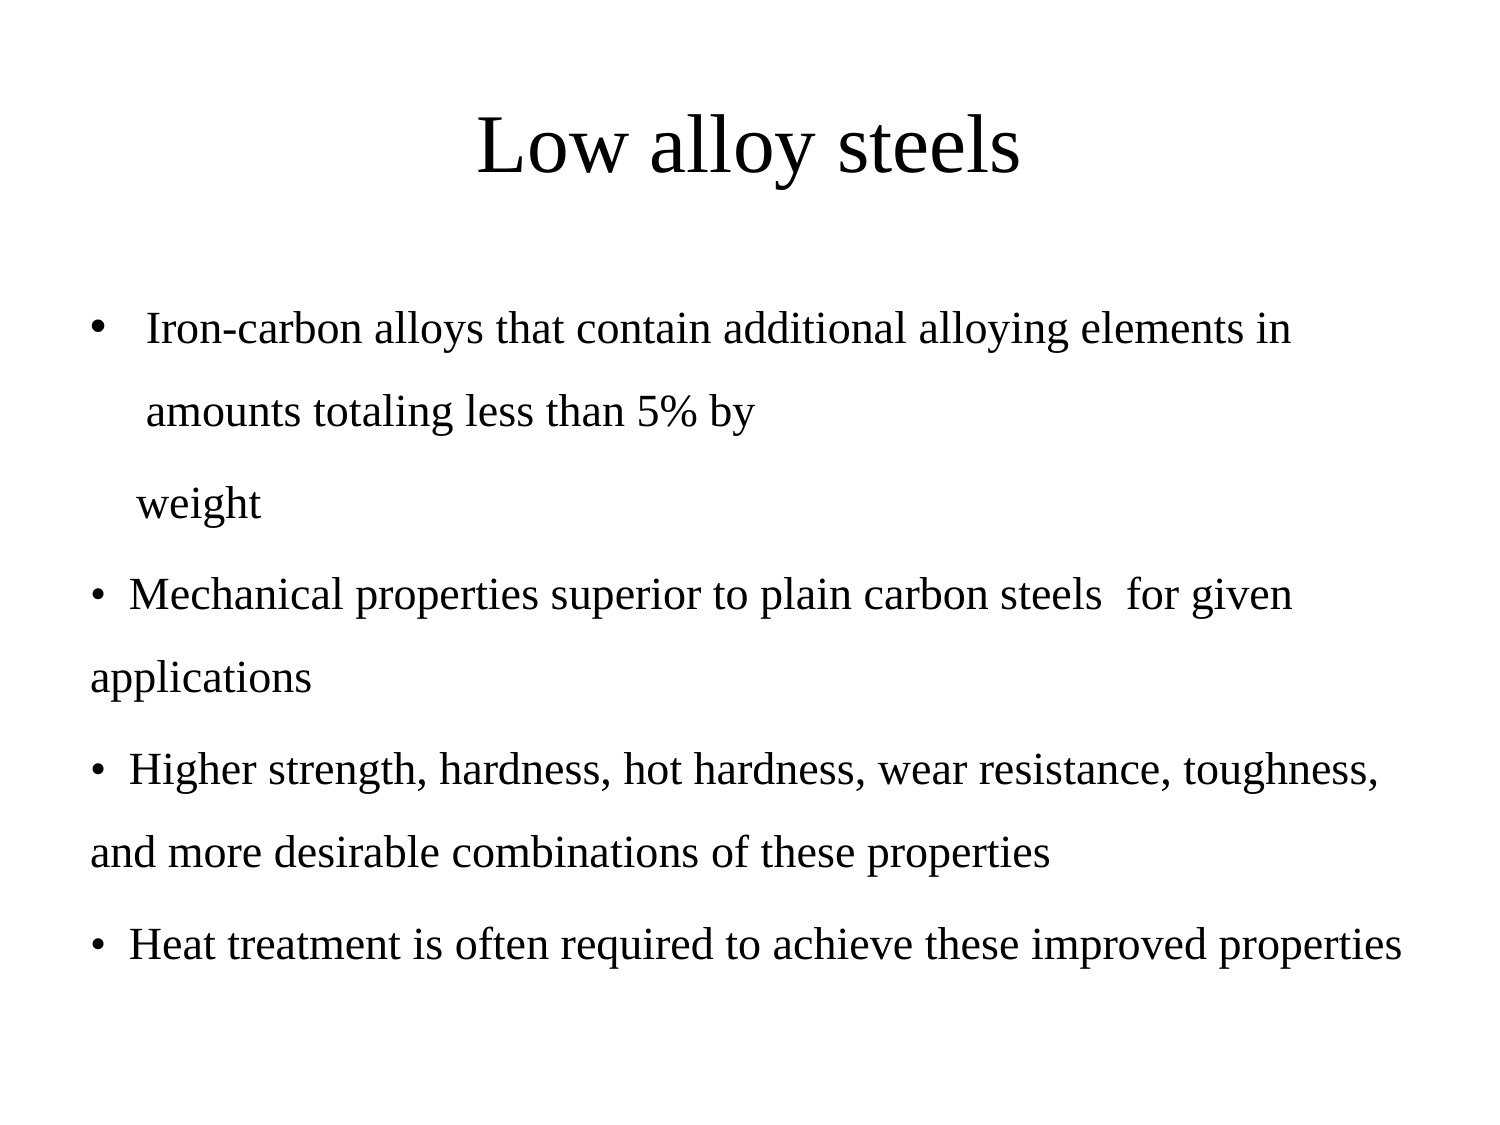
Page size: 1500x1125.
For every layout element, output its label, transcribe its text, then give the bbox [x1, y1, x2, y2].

title Low alloy steels [75, 45, 1425, 233]
list Iron-carbon alloys that contain additional alloying elements in amounts totaling less than 5% by weight • Mechanical properties superior to plain carbon steels for given applications • Higher strength, hardness, hot hardness, wear resistance, toughness, and more desirable combinations of these properties • Heat treatment is often required to achieve these improved properties [75, 262, 1425, 1047]
